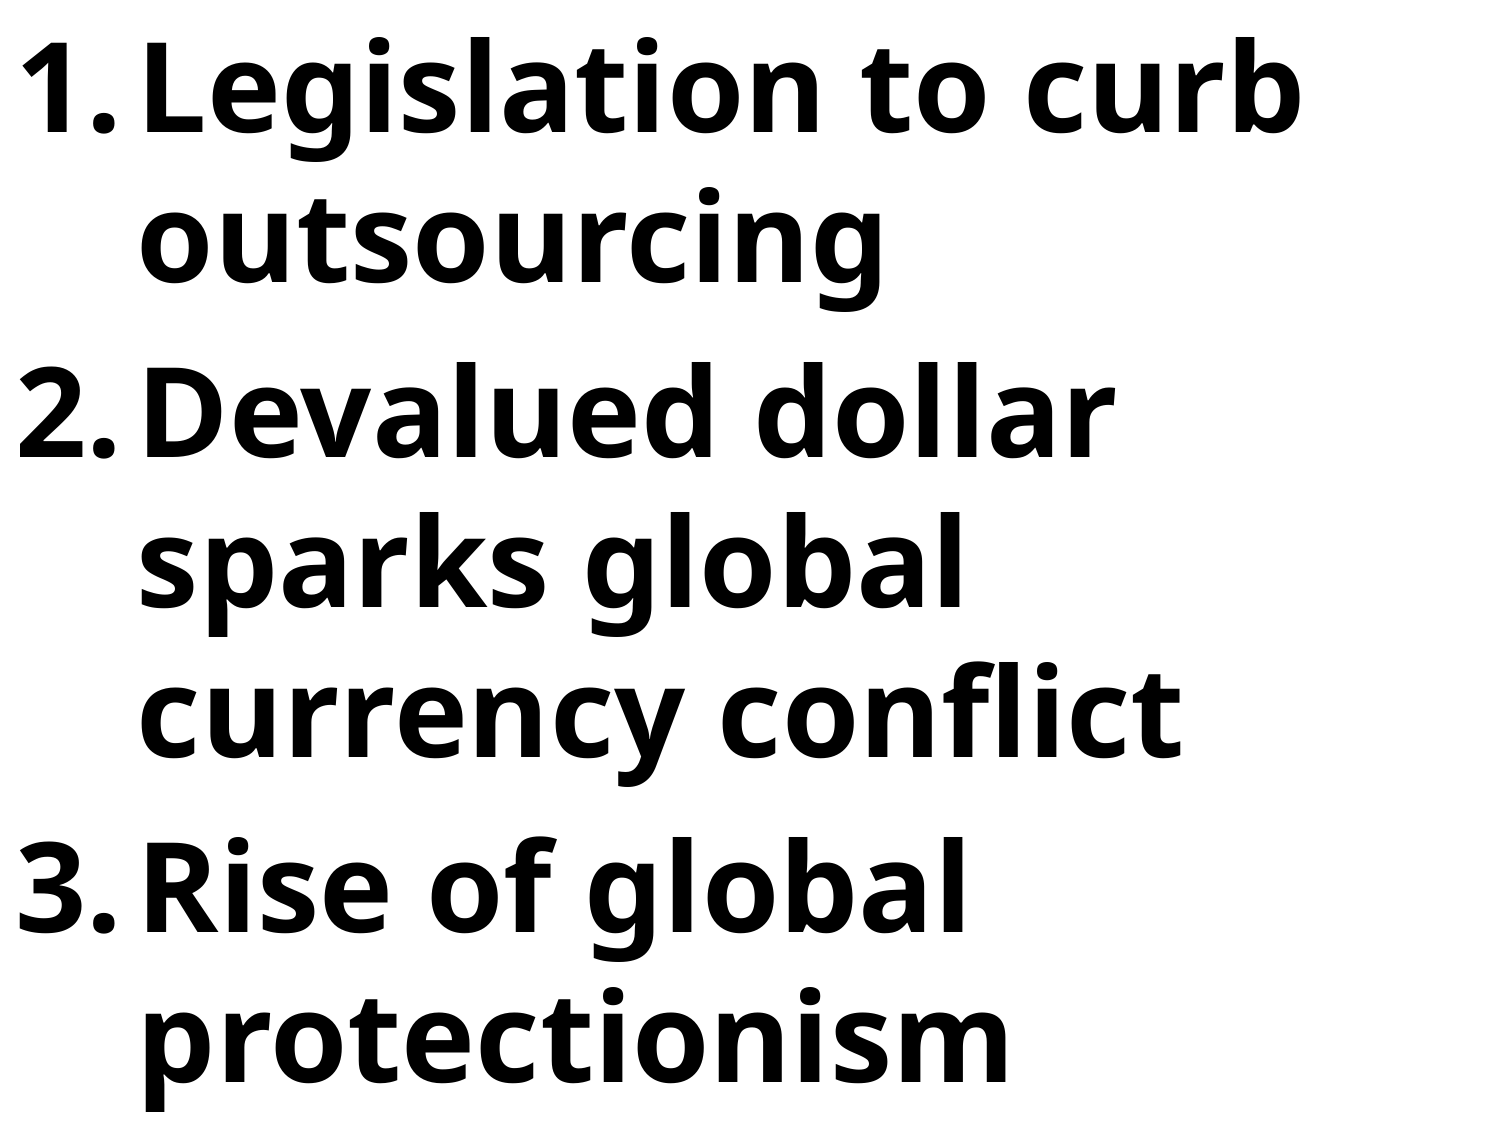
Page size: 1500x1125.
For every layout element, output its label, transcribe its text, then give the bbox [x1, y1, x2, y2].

subtitle Legislation to curb outsourcing Devalued dollar sparks global currency conflict Rise of global protectionism [0, 0, 1500, 1125]
